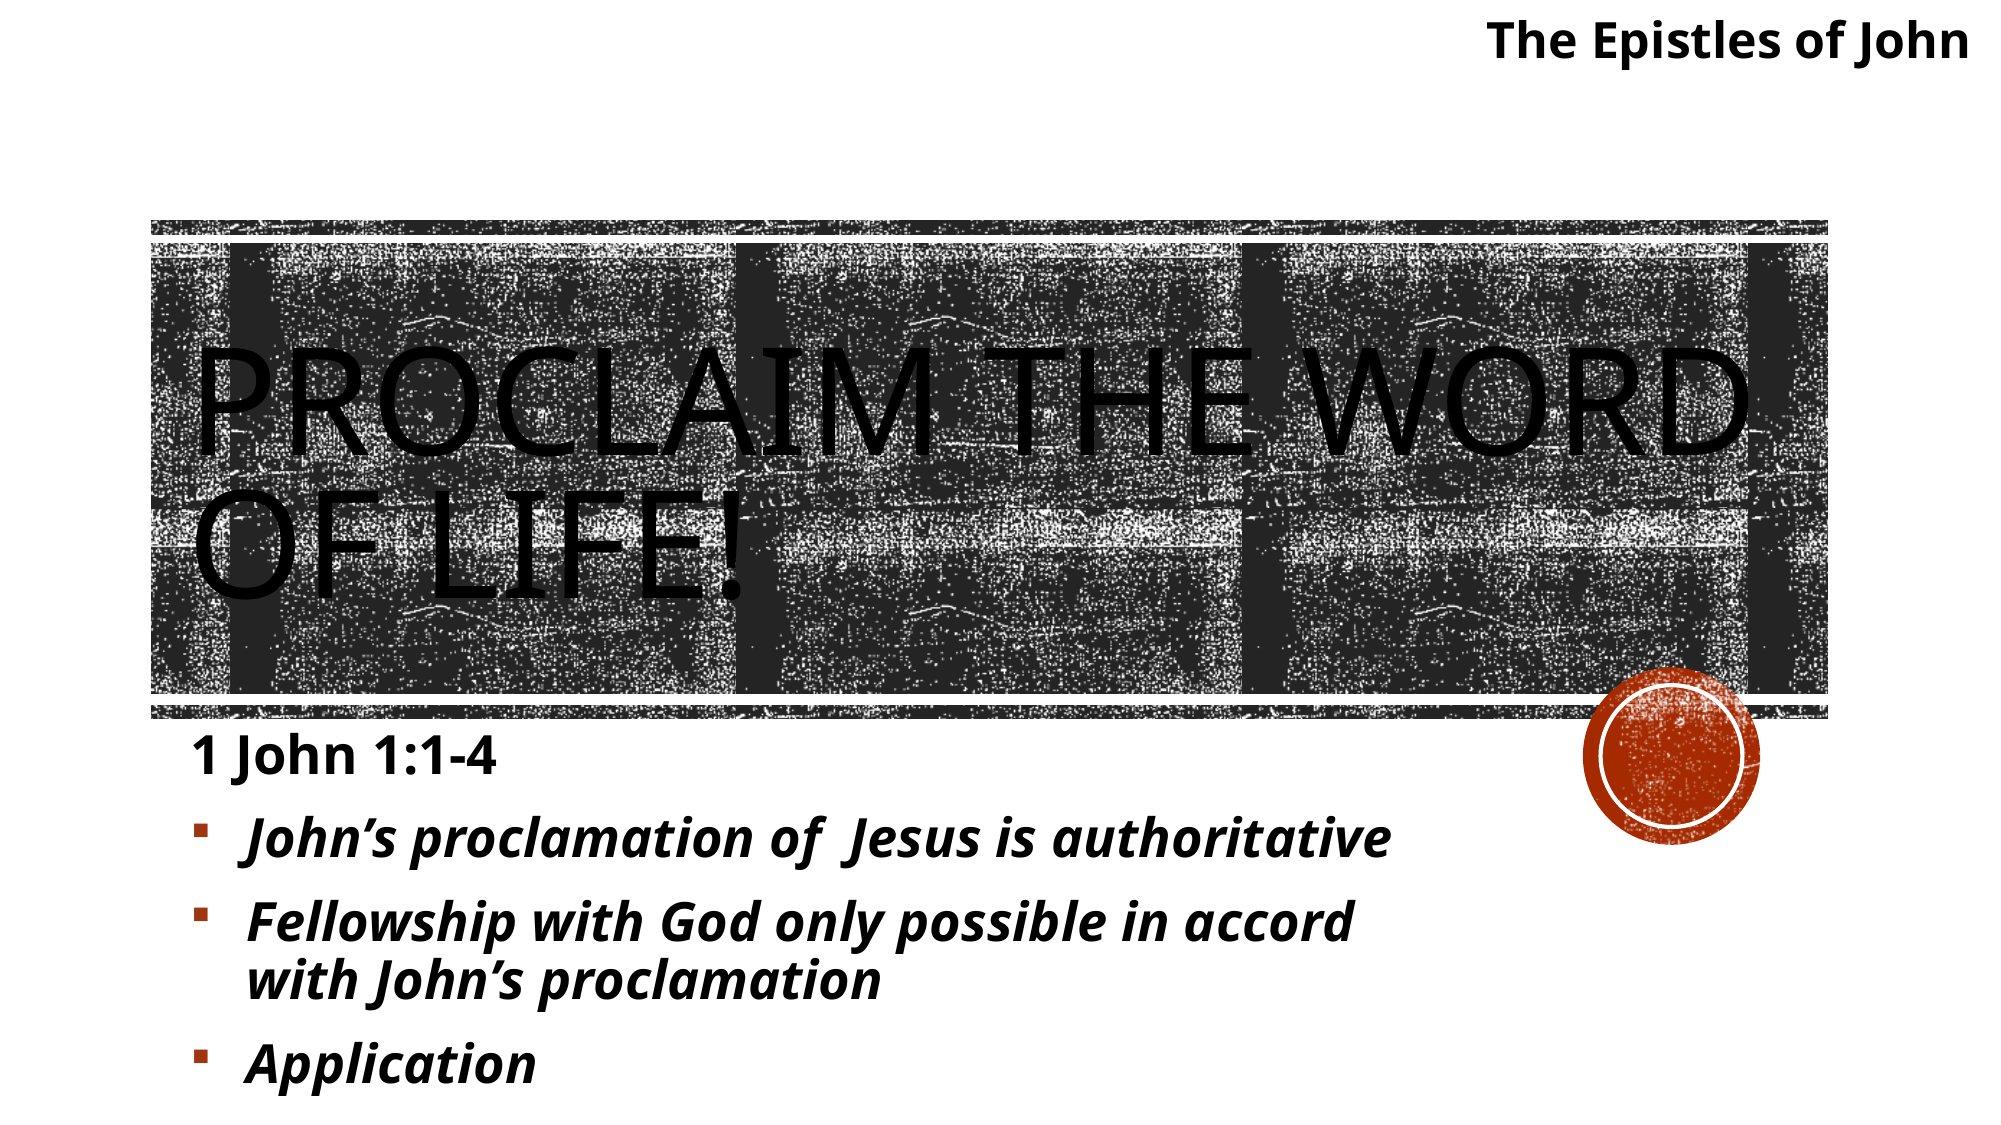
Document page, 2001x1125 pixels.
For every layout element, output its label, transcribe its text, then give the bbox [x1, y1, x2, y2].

text_box The Epistles of John [1470, 0, 2000, 76]
subtitle 1 John 1:1-4 John’s proclamation of Jesus is authoritative Fellowship with God only possible in accord with John’s proclamation Application [175, 720, 1470, 896]
title Proclaim the word of life! [172, 234, 1808, 733]
